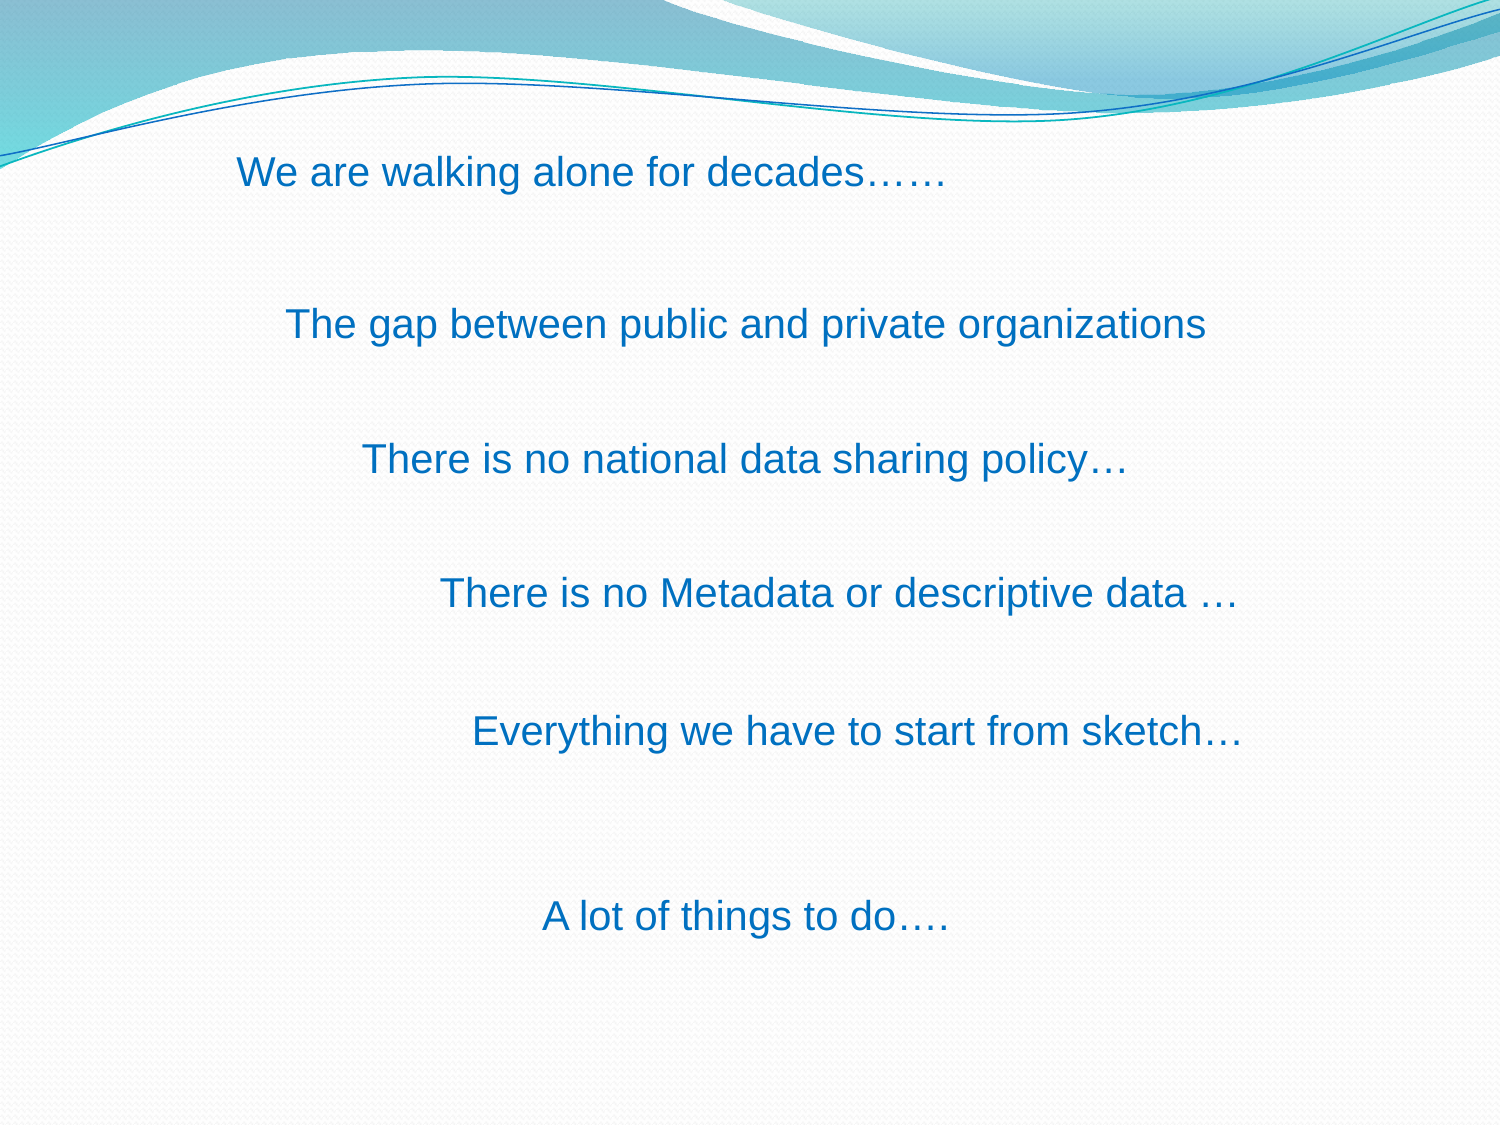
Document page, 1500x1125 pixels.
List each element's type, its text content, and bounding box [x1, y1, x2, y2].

text_box We are walking alone for decades…… [221, 137, 964, 202]
text_box Everything we have to start from sketch… [457, 696, 1260, 762]
text_box There is no national data sharing policy… [346, 424, 1146, 489]
text_box There is no Metadata or descriptive data … [424, 558, 1256, 624]
text_box The gap between public and private organizations [270, 289, 1222, 355]
text_box A lot of things to do…. [527, 881, 965, 947]
